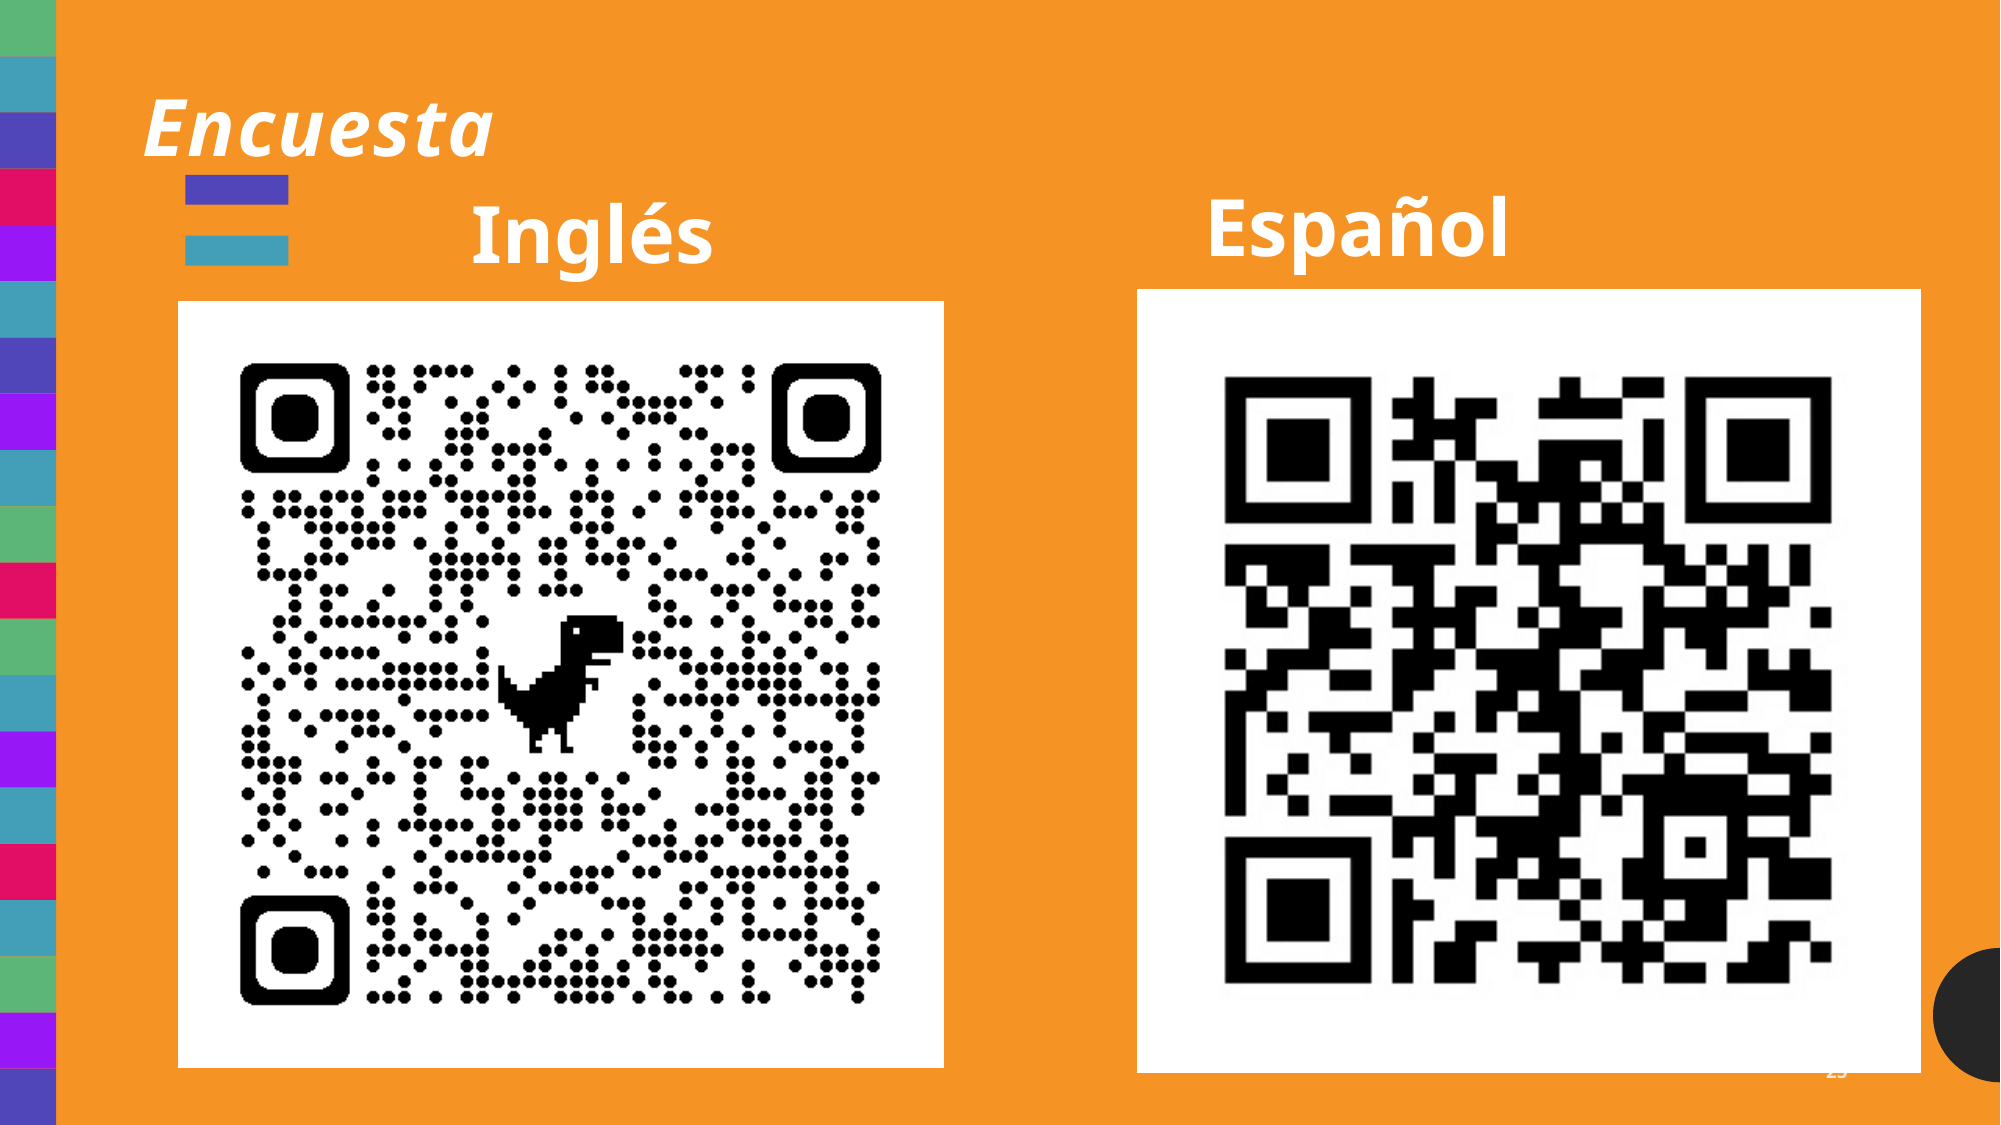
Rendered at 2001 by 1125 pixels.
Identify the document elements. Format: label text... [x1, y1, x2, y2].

picture [178, 301, 944, 1068]
picture [1137, 289, 1921, 1073]
text_box Inglés [457, 187, 905, 288]
title Encuesta [142, 0, 933, 181]
slide_number 25 [1412, 1073, 1863, 1103]
text_box [184, 235, 289, 267]
text_box Español [1189, 180, 1638, 281]
